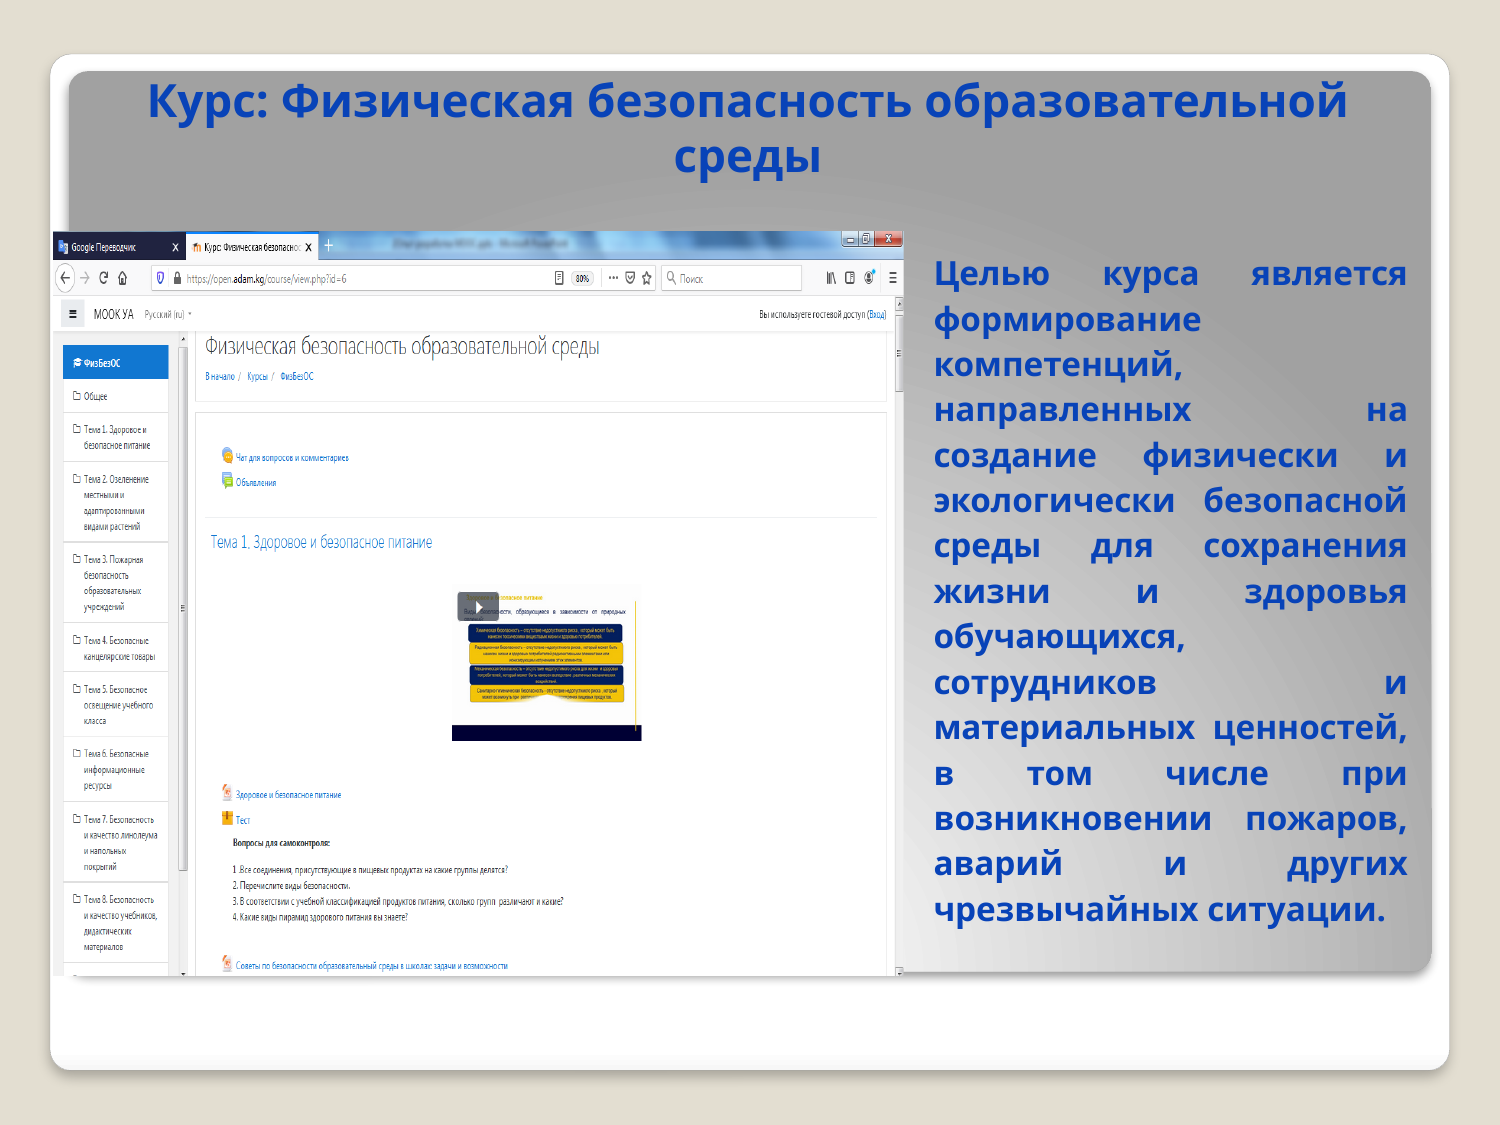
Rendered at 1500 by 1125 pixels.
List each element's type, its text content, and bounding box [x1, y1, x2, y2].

title Курс: Физическая безопасность образовательной среды [76, 0, 1420, 189]
list Целью курса является формирование компетенций, направленных на создание физически и экологически безопасной среды для сохранения жизни и здоровья обучающихся, сотрудников и материальных ценностей, в том числе при возникновении пожаров, аварий и других чрезвычайных ситуации. [903, 231, 1424, 988]
picture [52, 231, 904, 977]
